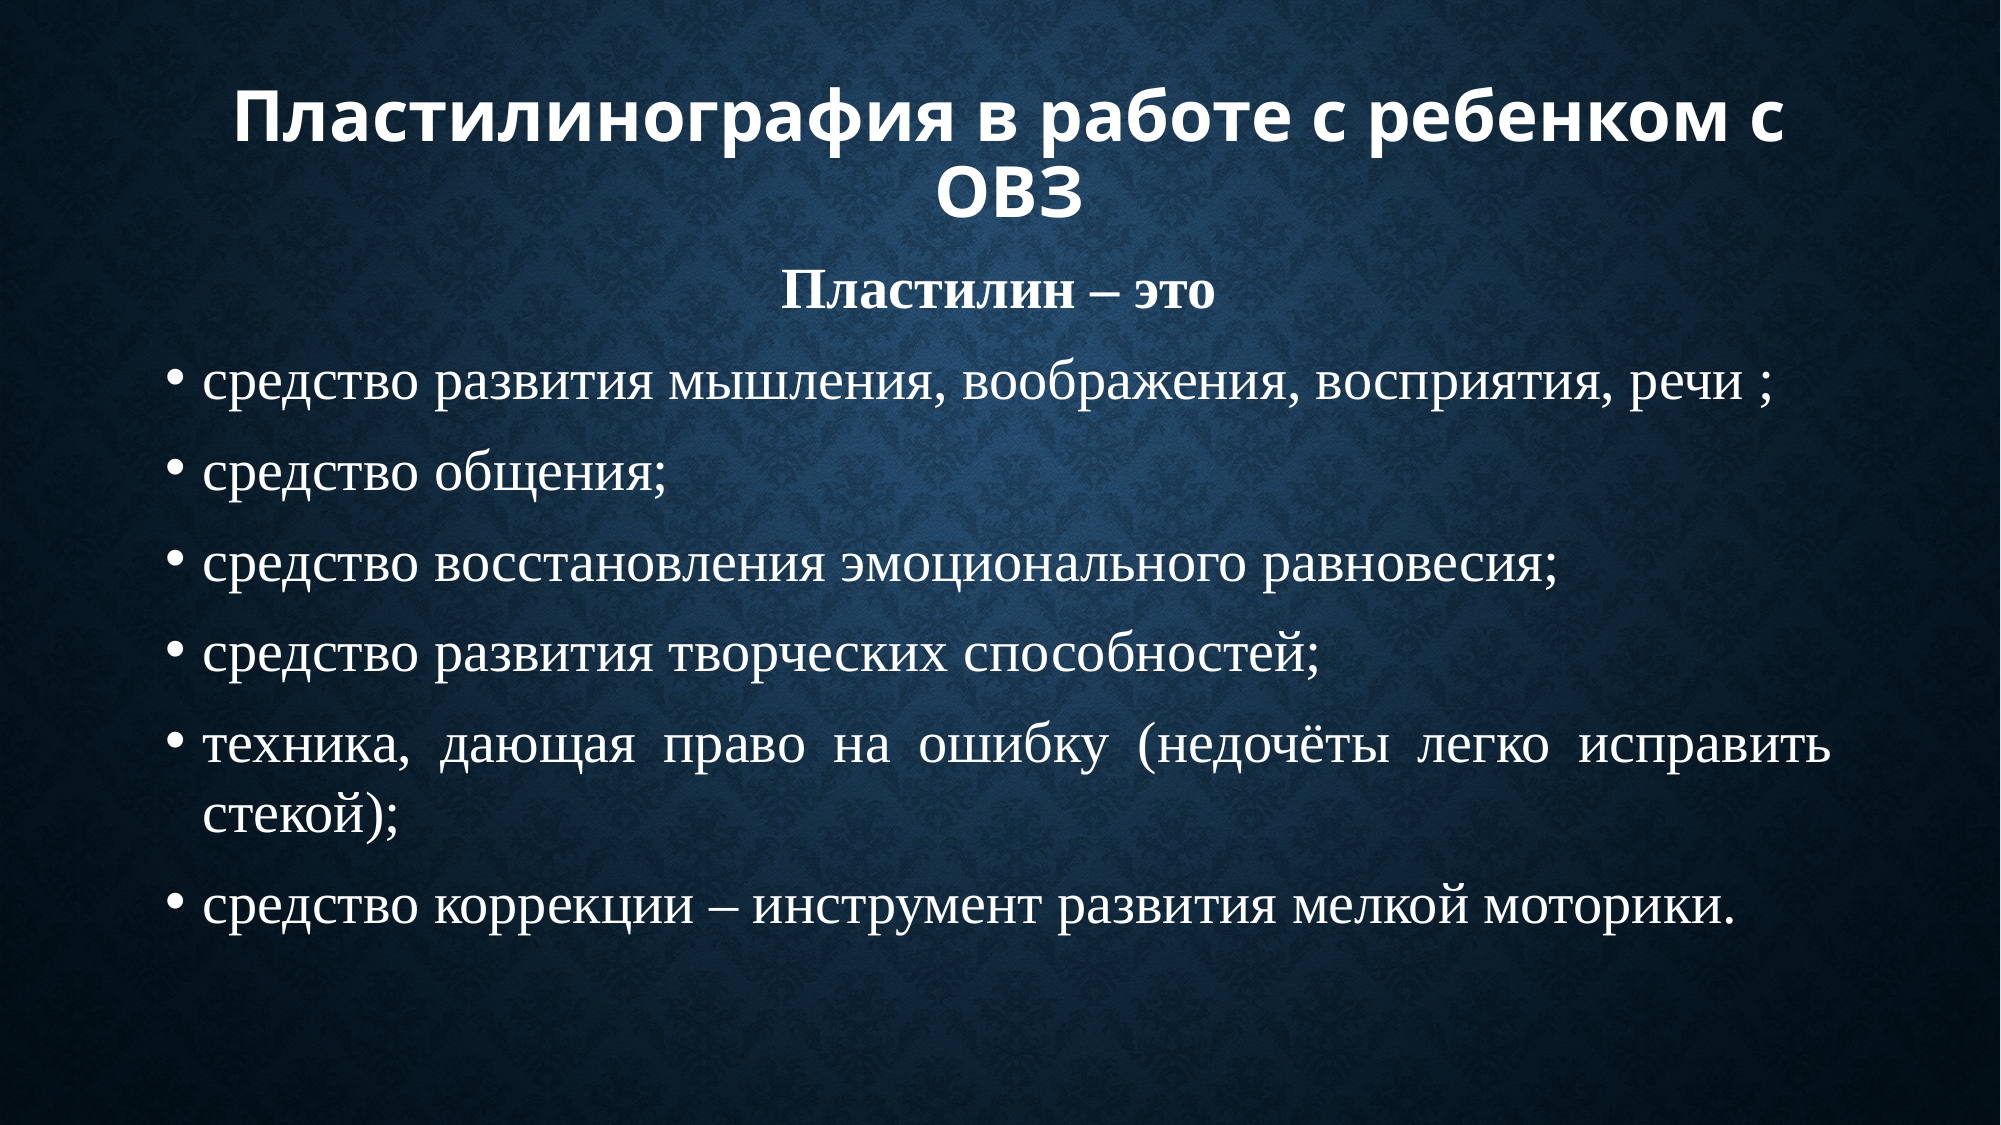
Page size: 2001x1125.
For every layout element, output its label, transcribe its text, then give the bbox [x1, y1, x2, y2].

list Пластилин – это средство развития мышления, воображения, восприятия, речи ; средство общения; средство восстановления эмоционального равновесия; средство развития творческих способностей; техника, дающая право на ошибку (недочёты легко исправить стекой); средство коррекции – инструмент развития мелкой моторики. [150, 242, 1849, 1064]
title Пластилинография в работе с ребенком с ОВЗ [159, 47, 1859, 266]
